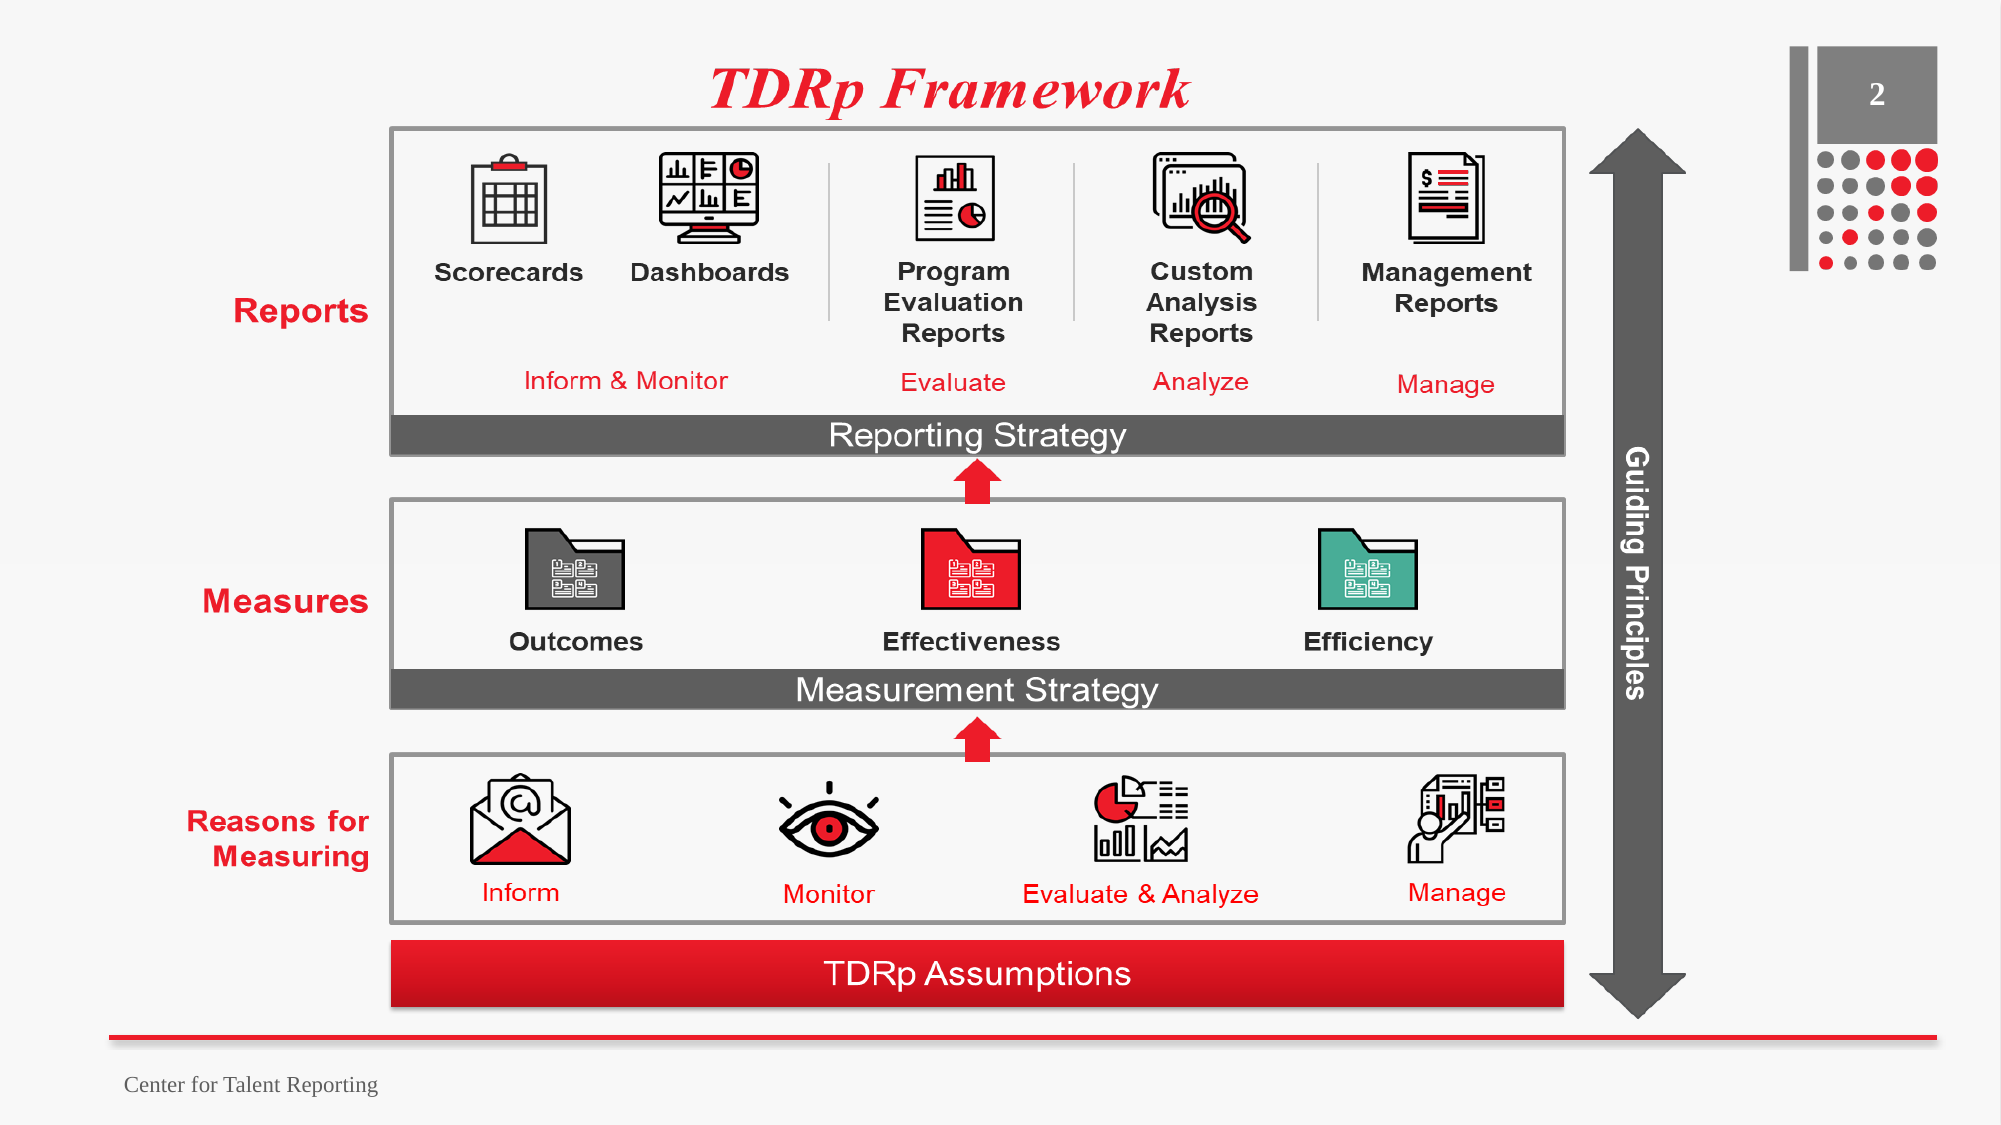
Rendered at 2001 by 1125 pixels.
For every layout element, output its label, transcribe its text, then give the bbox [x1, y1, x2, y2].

picture [166, 32, 1686, 1022]
footer Center for Talent Reporting [109, 1053, 1433, 1114]
picture [1817, 148, 1938, 270]
slide_number 2 [1818, 62, 1937, 123]
